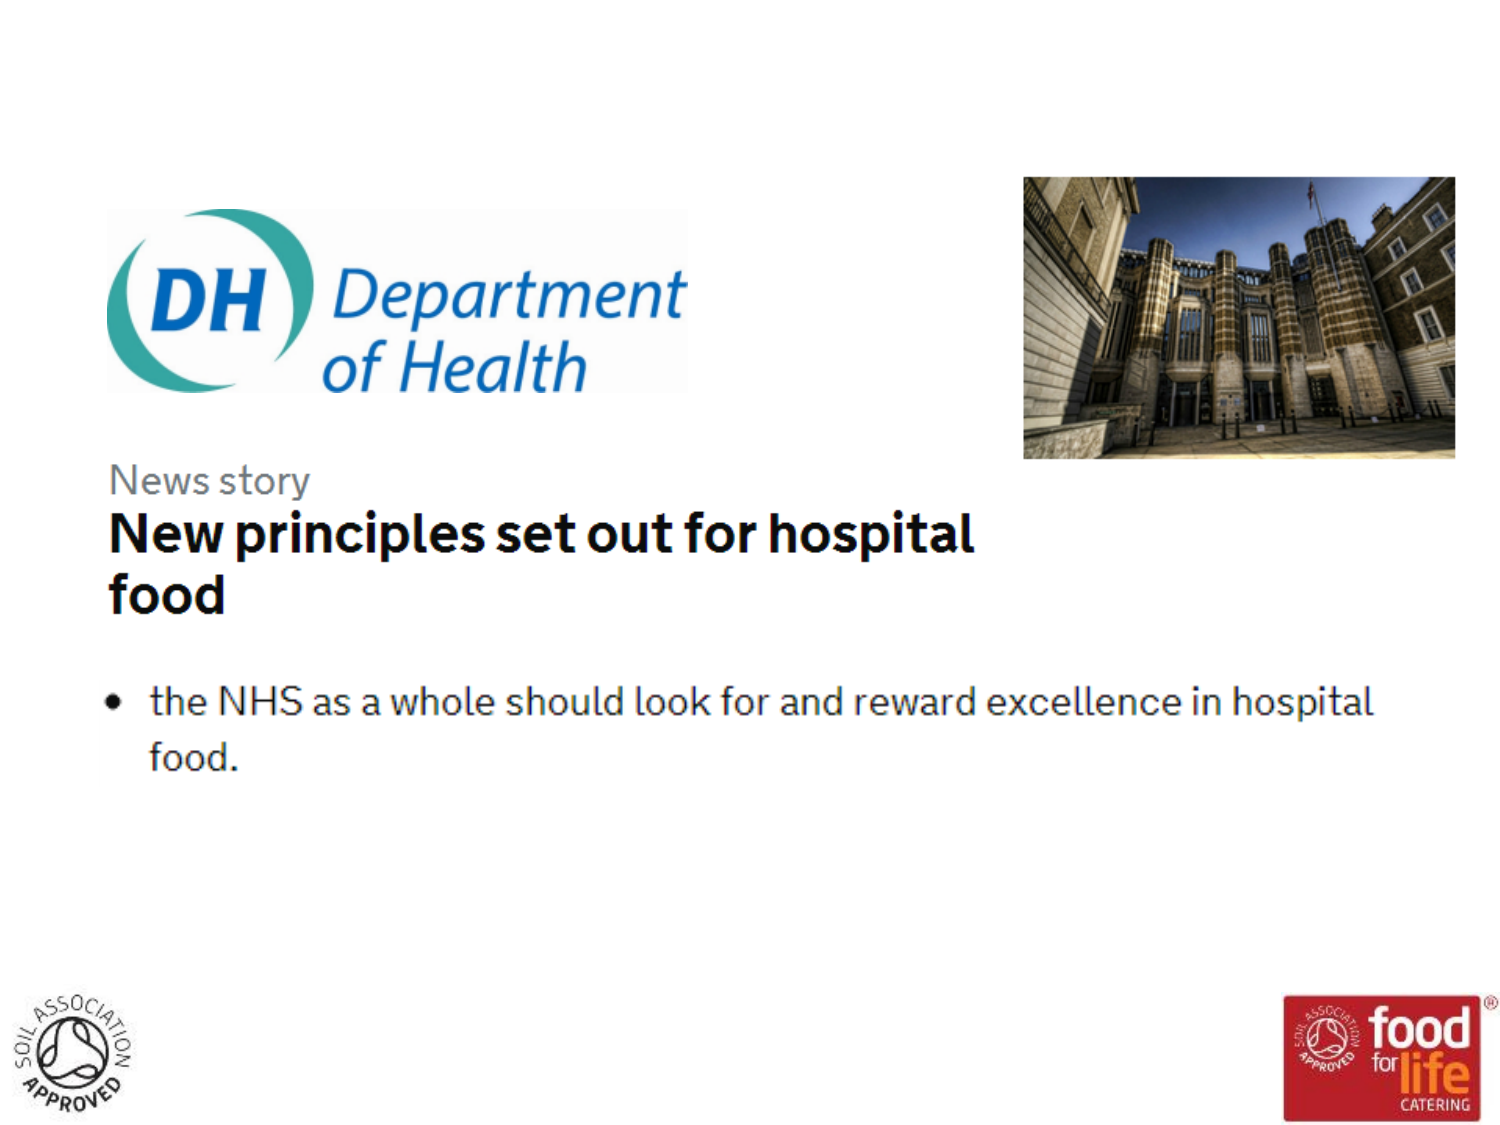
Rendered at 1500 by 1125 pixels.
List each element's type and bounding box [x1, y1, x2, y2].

picture [1281, 992, 1500, 1125]
picture [103, 160, 1468, 630]
picture [97, 680, 1386, 788]
picture [107, 209, 688, 394]
picture [0, 984, 148, 1125]
